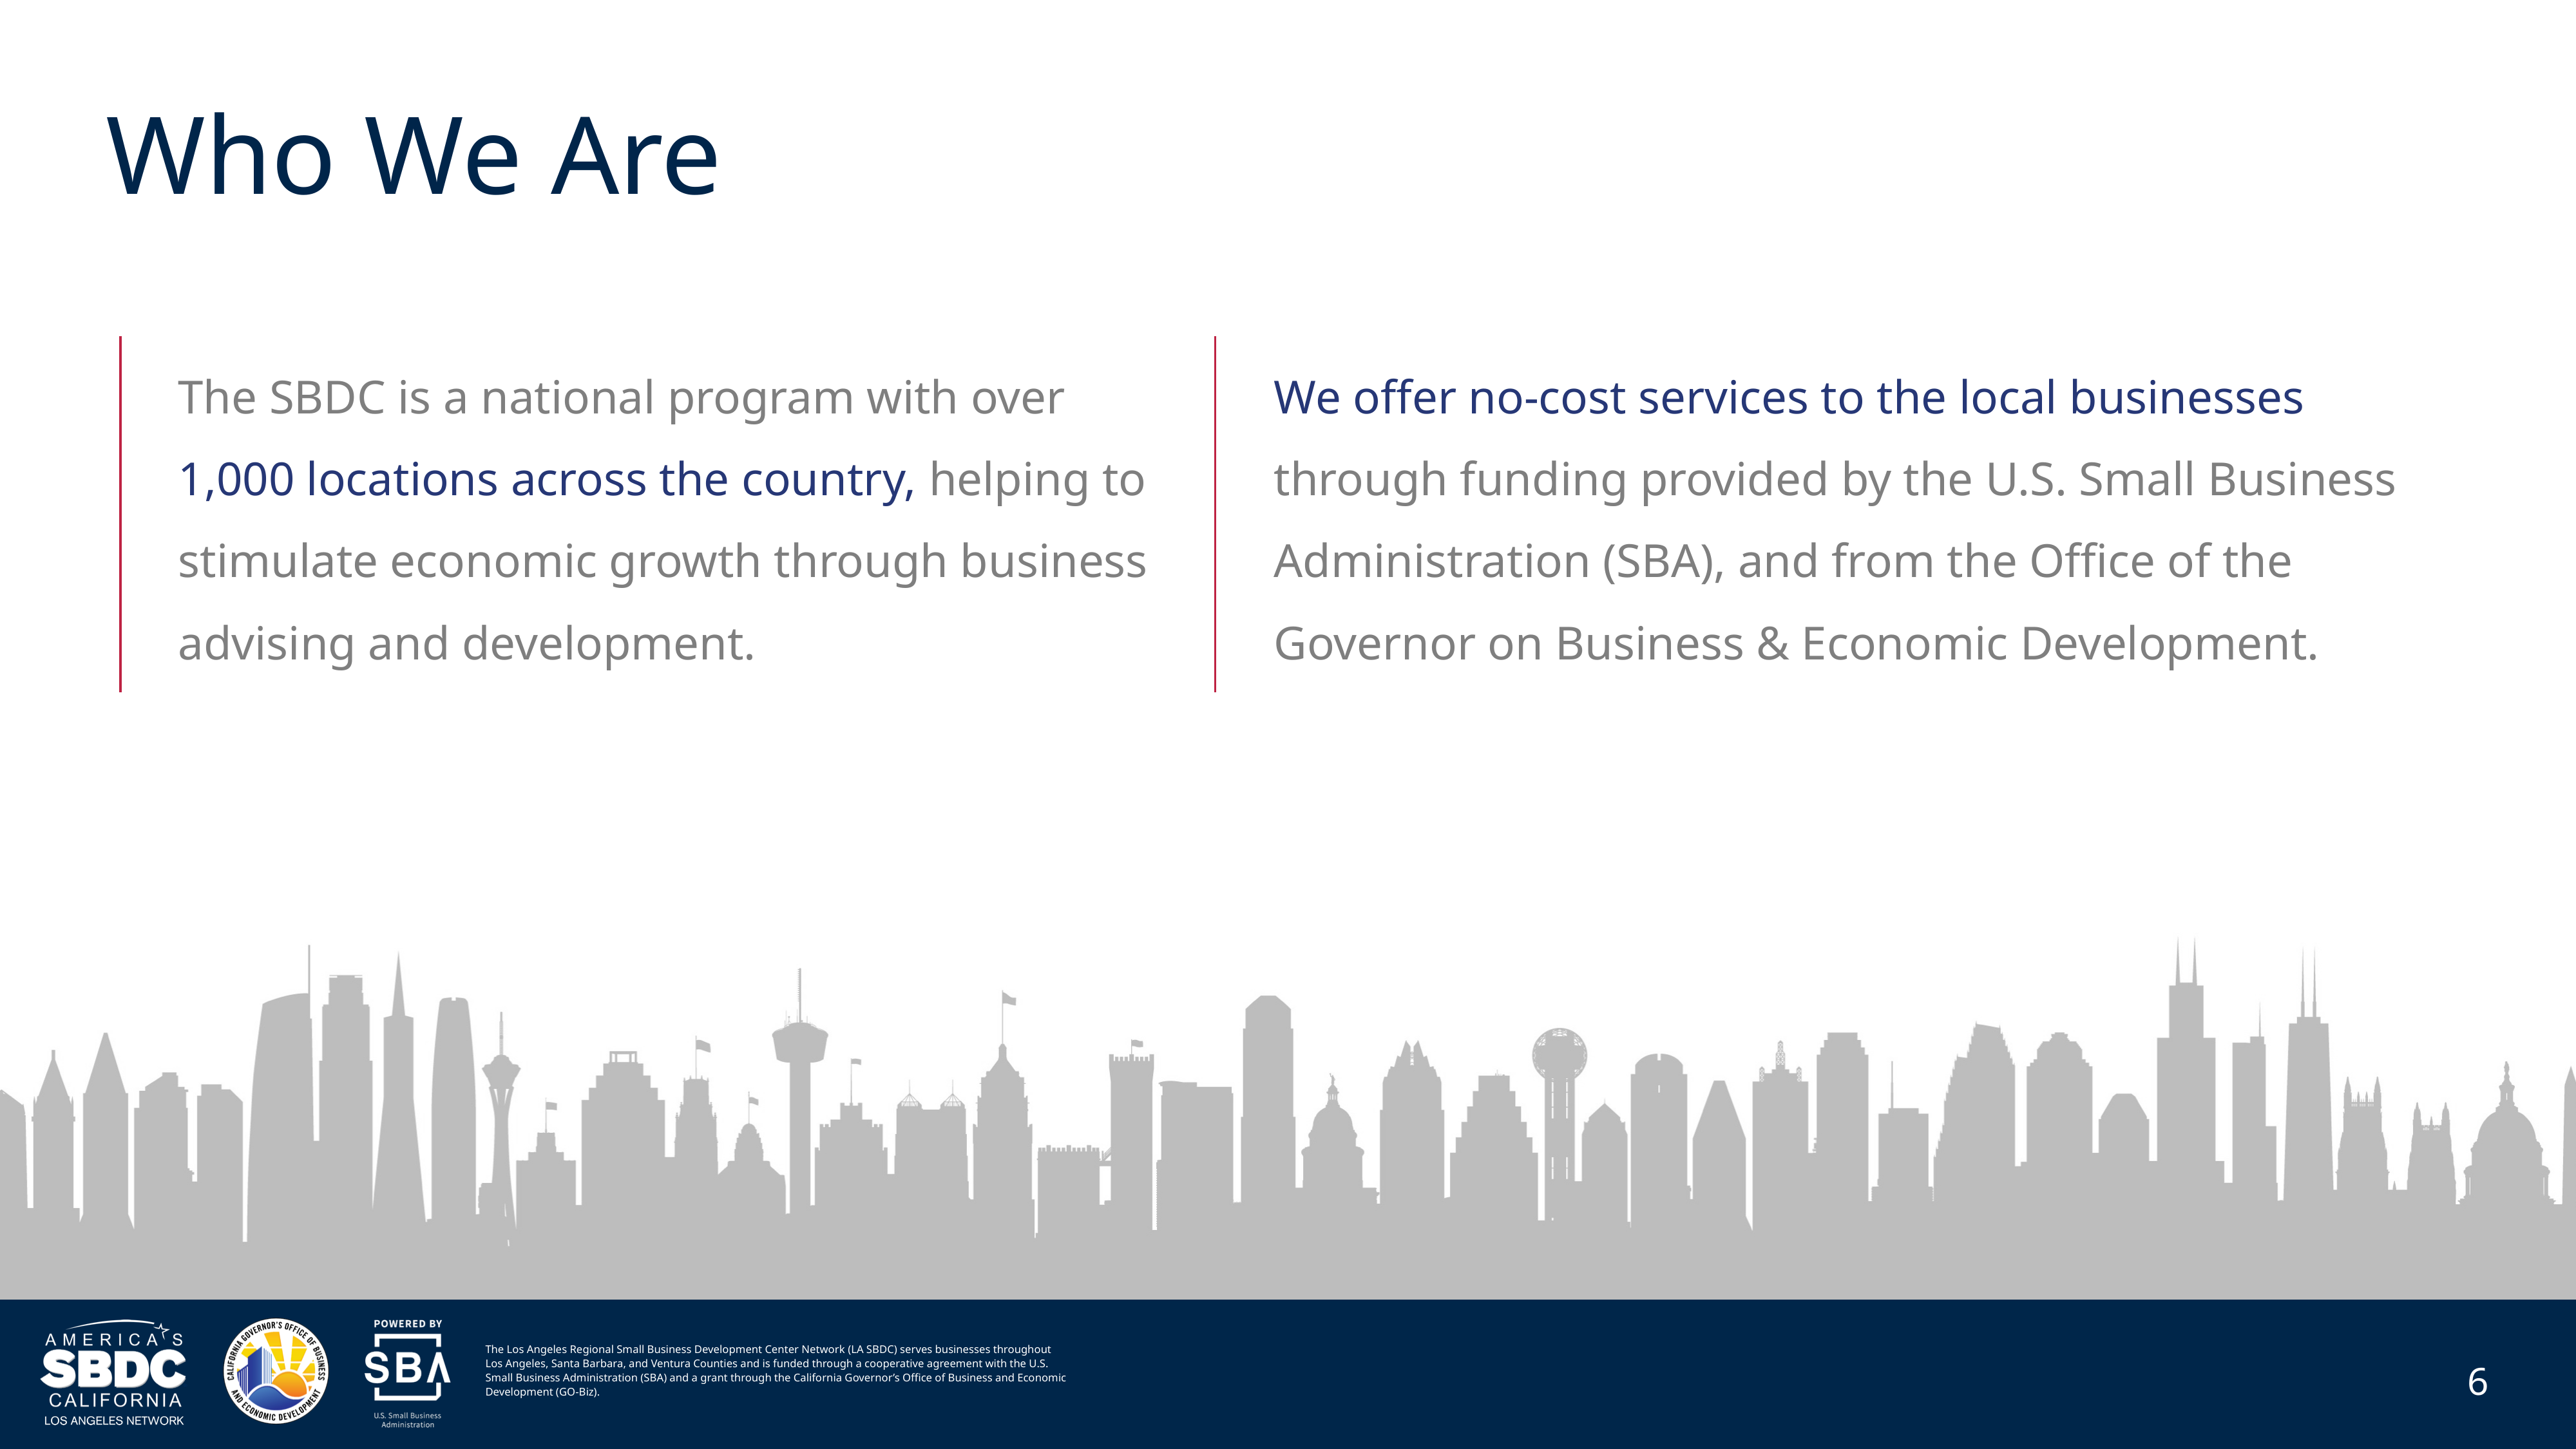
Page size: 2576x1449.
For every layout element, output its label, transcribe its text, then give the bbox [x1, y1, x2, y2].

picture [40, 1320, 187, 1425]
picture [0, 917, 2576, 1300]
list Who We Are [96, 97, 2394, 224]
slide_number 6 [2390, 1352, 2499, 1449]
picture [222, 1317, 330, 1425]
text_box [120, 336, 1159, 692]
picture [365, 1320, 451, 1428]
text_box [1215, 336, 2440, 692]
